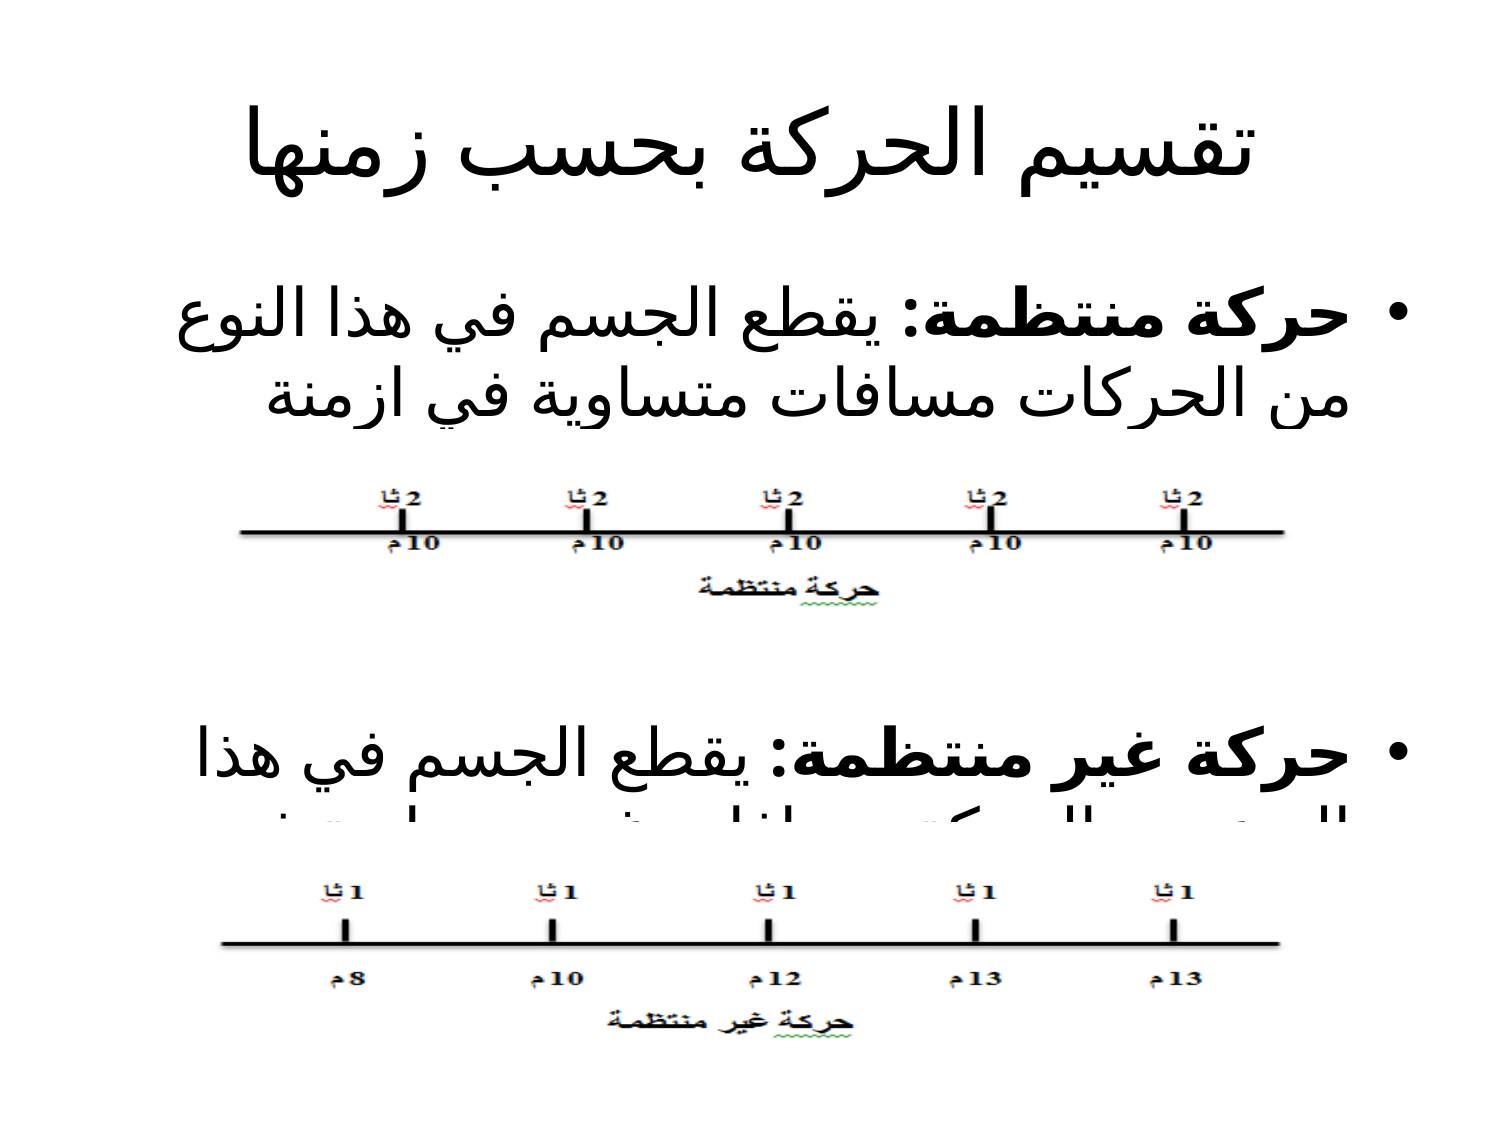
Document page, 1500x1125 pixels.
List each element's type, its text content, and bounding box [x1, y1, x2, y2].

picture [147, 429, 1377, 646]
list حركة منتظمة: يقطع الجسم في هذا النوع من الحركات مسافات متساوية في ازمنة متساوية. حركة غير منتظمة: يقطع الجسم في هذا النوع من الحركة مسافات غير متساوية في ازمنة متساوية. [75, 262, 1425, 1125]
picture [147, 822, 1377, 1071]
title تقسيم الحركة بحسب زمنها [75, 45, 1425, 233]
